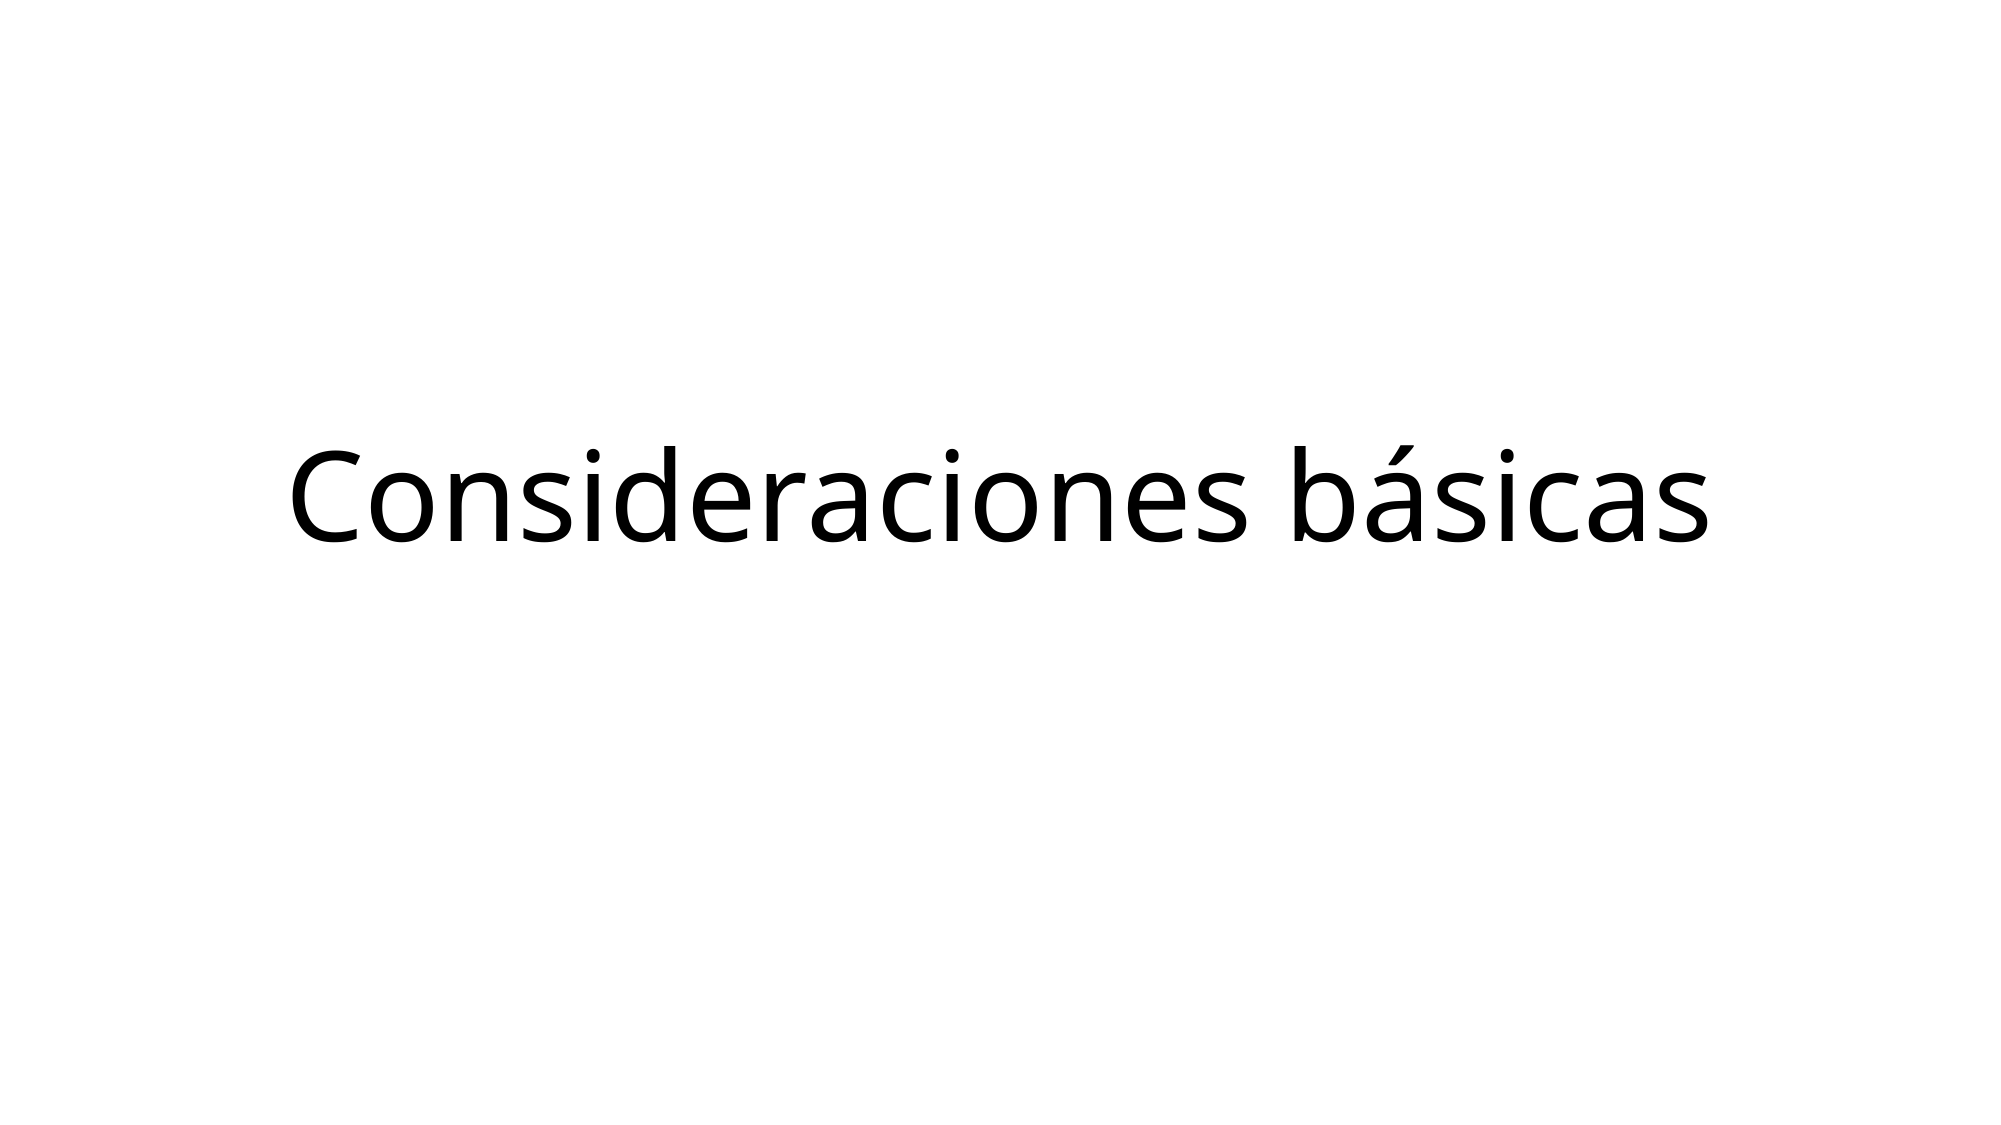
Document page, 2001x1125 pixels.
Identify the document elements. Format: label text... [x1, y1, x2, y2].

title Consideraciones básicas [249, 184, 1750, 576]
